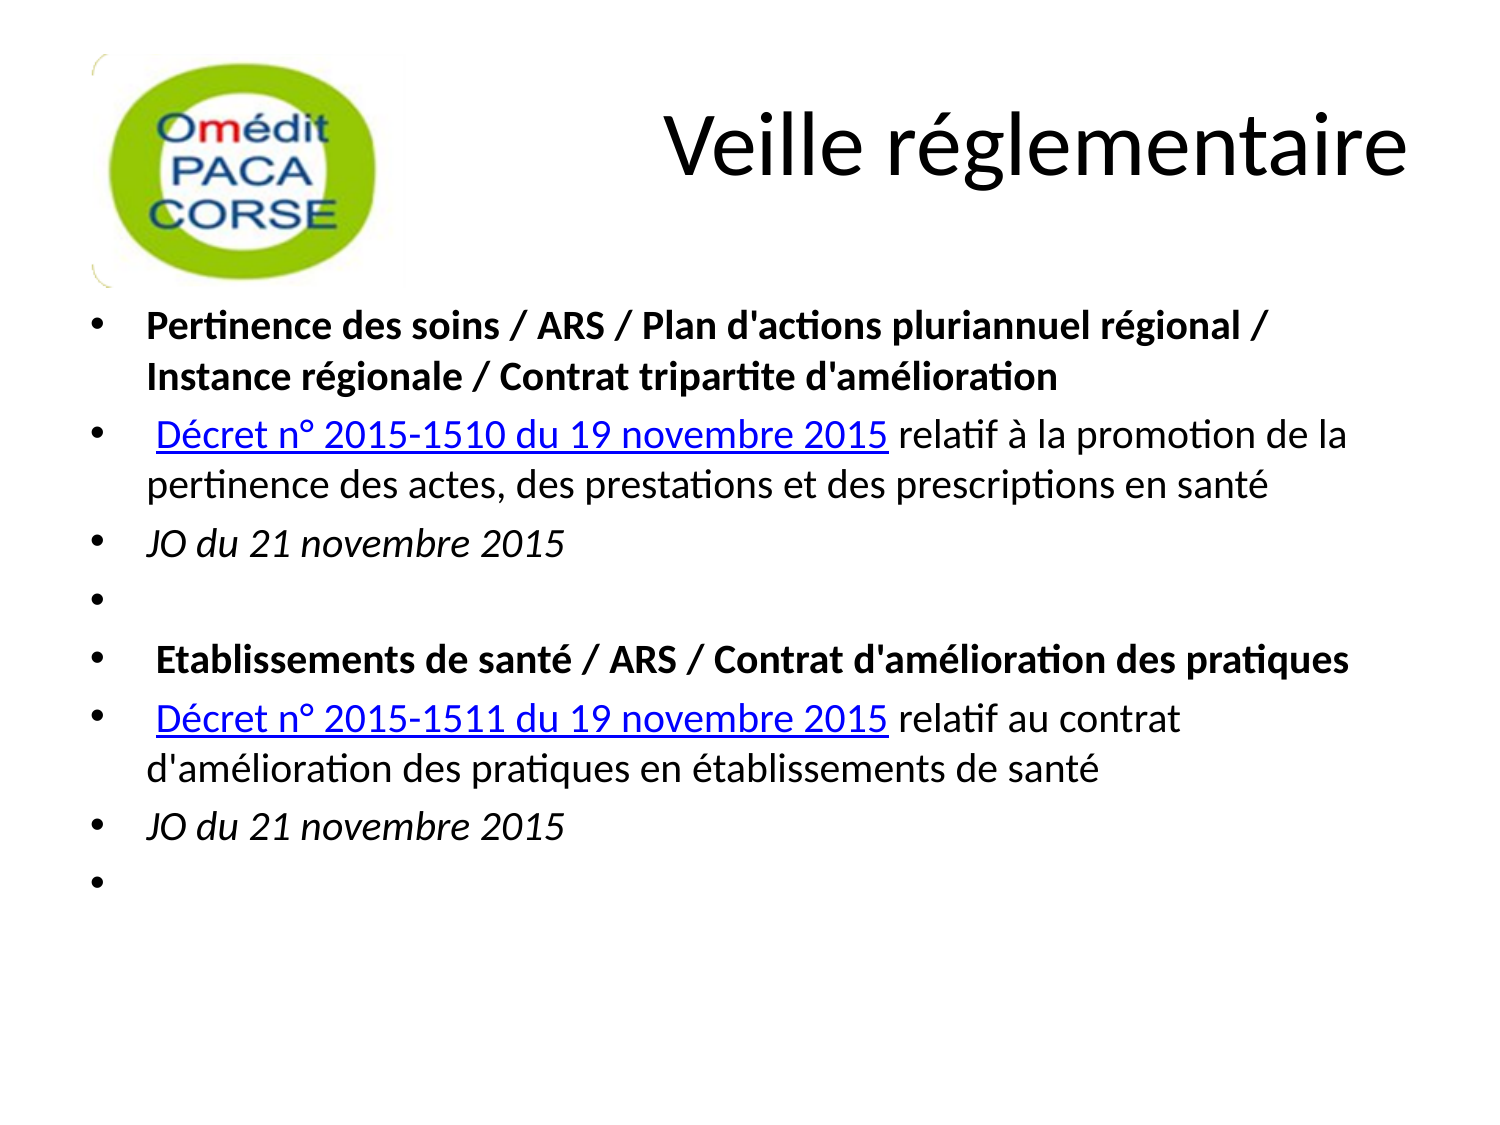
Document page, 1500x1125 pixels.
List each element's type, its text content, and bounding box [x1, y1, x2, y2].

picture [84, 54, 406, 288]
title Veille réglementaire [75, 45, 1425, 233]
list Pertinence des soins / ARS / Plan d'actions pluriannuel régional / Instance régionale / Contrat tripartite d'amélioration Décret n° 2015-1510 du 19 novembre 2015 relatif à la promotion de la pertinence des actes, des prestations et des prescriptions en santé JO du 21 novembre 2015 Etablissements de santé / ARS / Contrat d'amélioration des pratiques Décret n° 2015-1511 du 19 novembre 2015 relatif au contrat d'amélioration des pratiques en établissements de santé JO du 21 novembre 2015 [75, 290, 1425, 1094]
